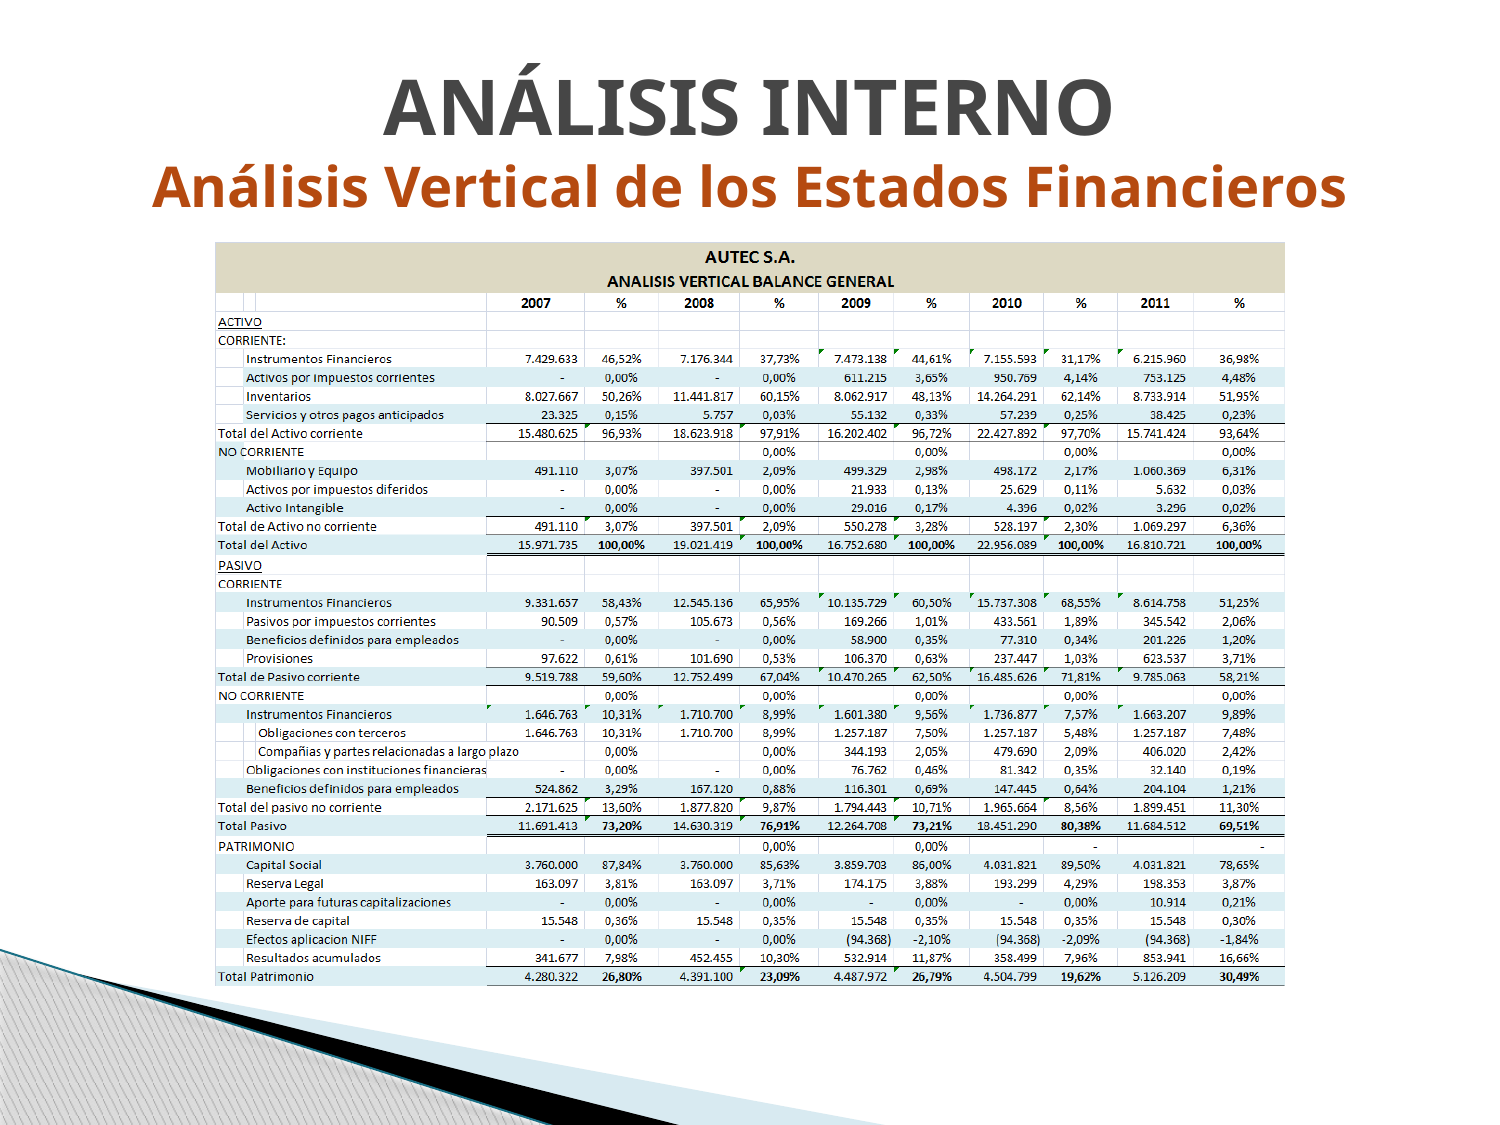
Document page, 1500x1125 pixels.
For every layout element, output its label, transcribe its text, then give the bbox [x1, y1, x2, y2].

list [215, 242, 1285, 986]
title ANÁLISIS INTERNO Análisis Vertical de los Estados Financieros [75, 45, 1425, 233]
